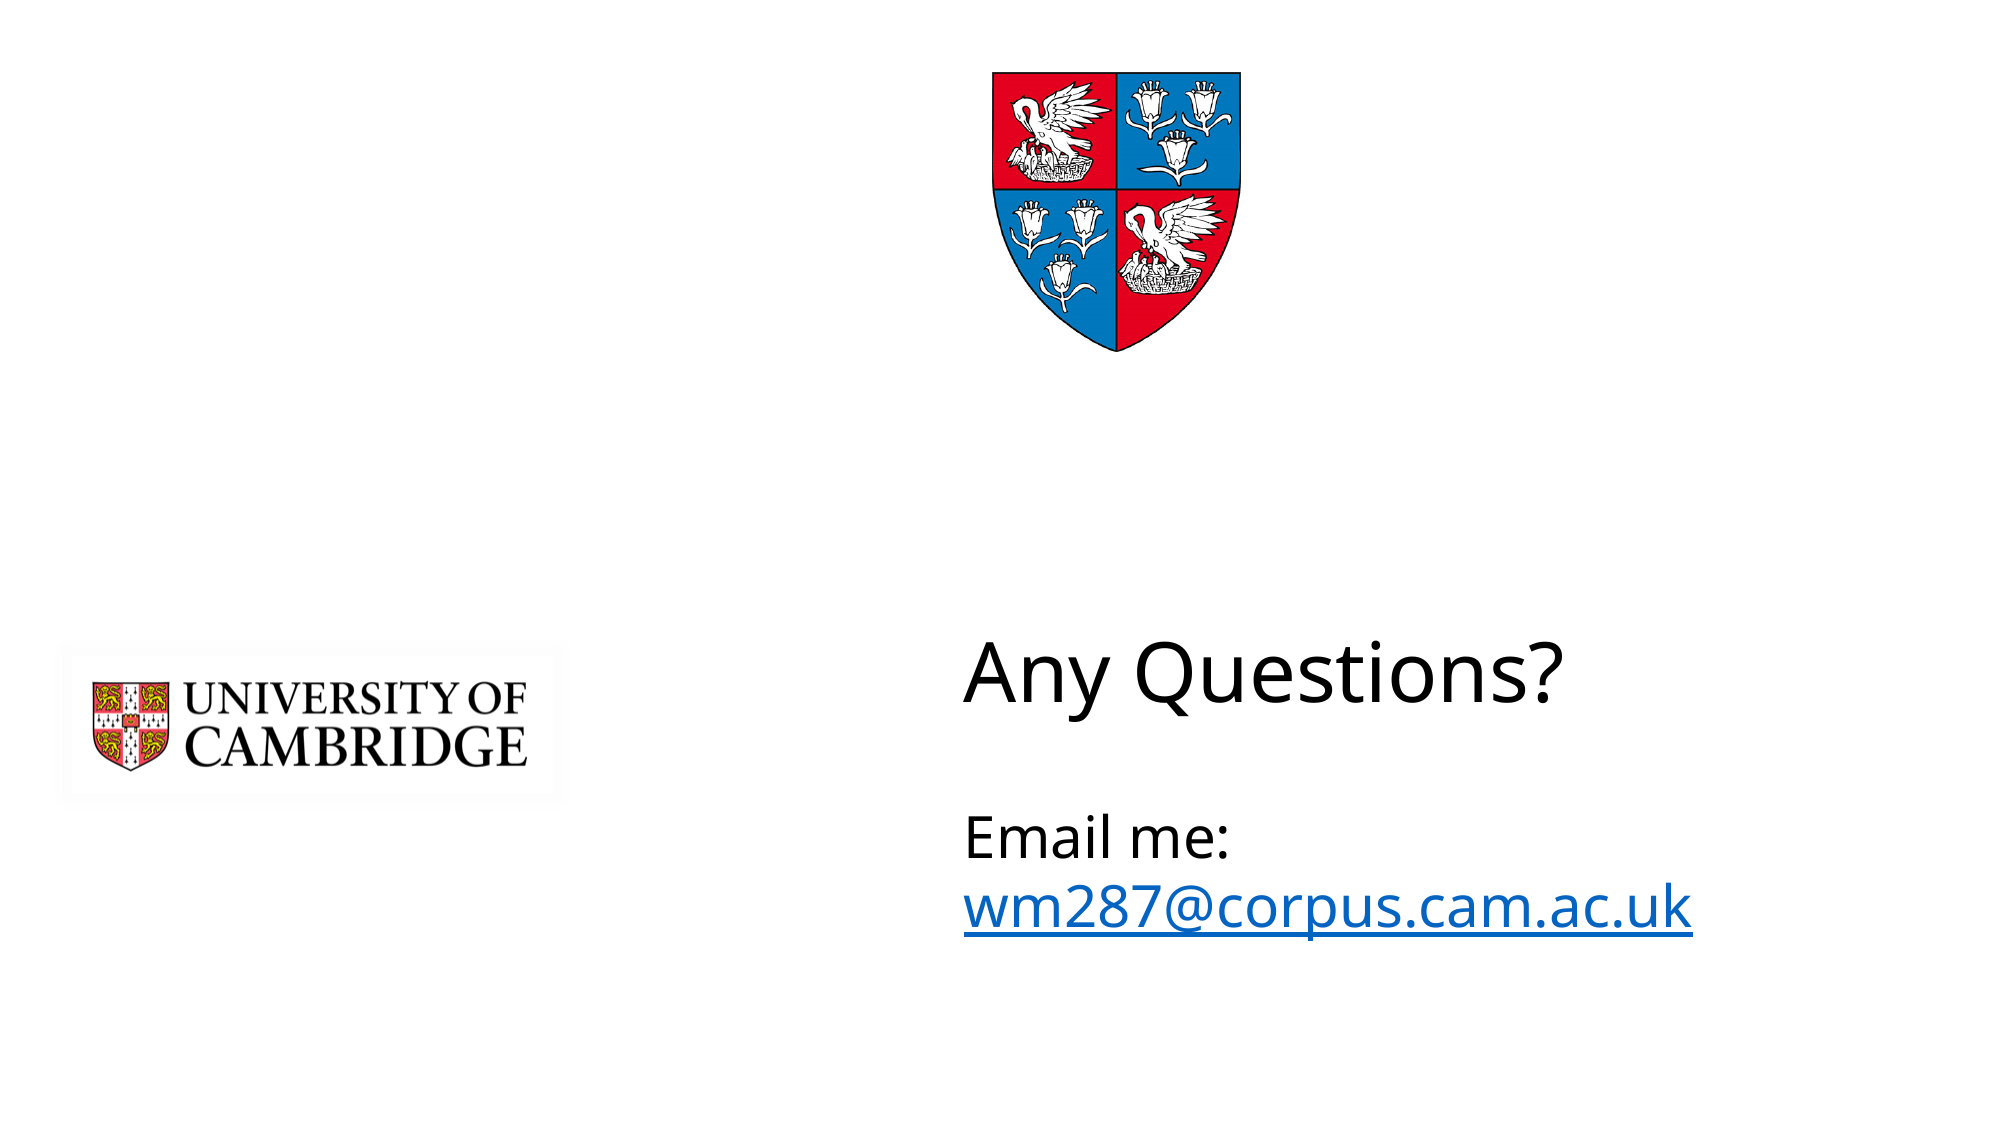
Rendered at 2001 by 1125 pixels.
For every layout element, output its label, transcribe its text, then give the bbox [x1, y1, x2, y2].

text_box Any Questions? Email me: wm287@corpus.cam.ac.uk [948, 622, 1845, 982]
picture [959, 72, 1284, 352]
picture [52, 637, 572, 813]
